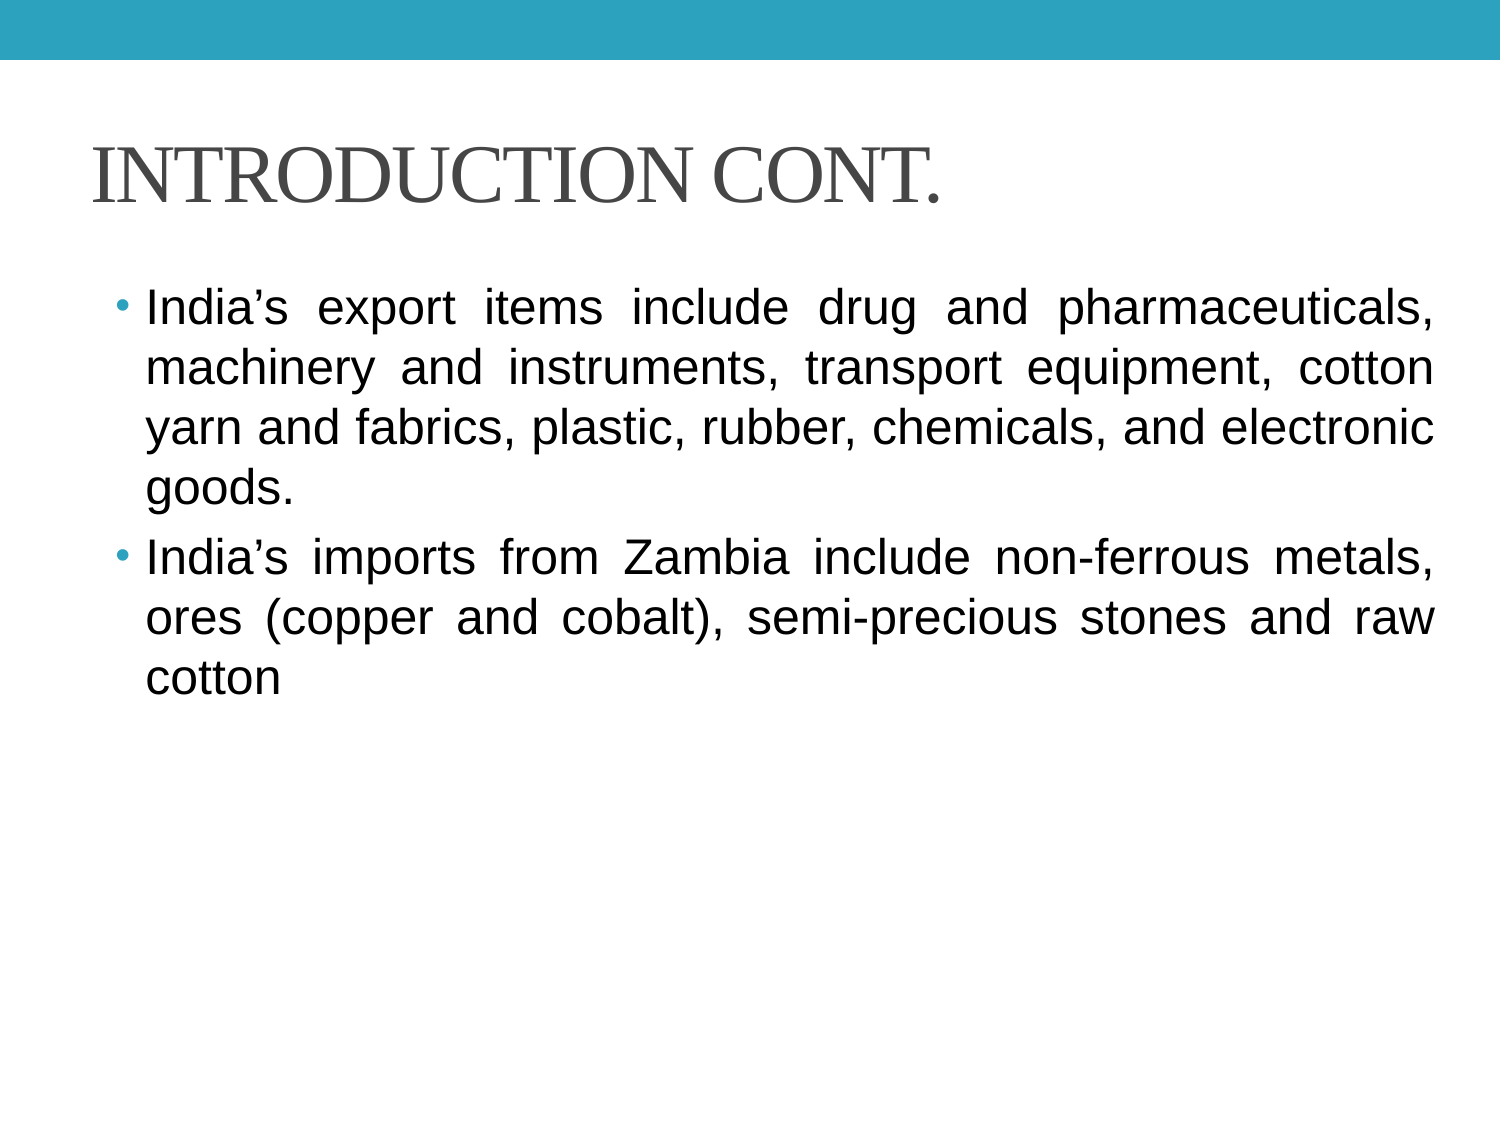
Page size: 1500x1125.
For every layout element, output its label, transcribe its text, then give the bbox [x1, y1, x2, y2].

title INTRODUCTION CONT. [75, 87, 1425, 250]
list India’s export items include drug and pharmaceuticals, machinery and instruments, transport equipment, cotton yarn and fabrics, plastic, rubber, chemicals, and electronic goods. India’s imports from Zambia include non-ferrous metals, ores (copper and cobalt), semi-precious stones and raw cotton [100, 267, 1451, 1068]
